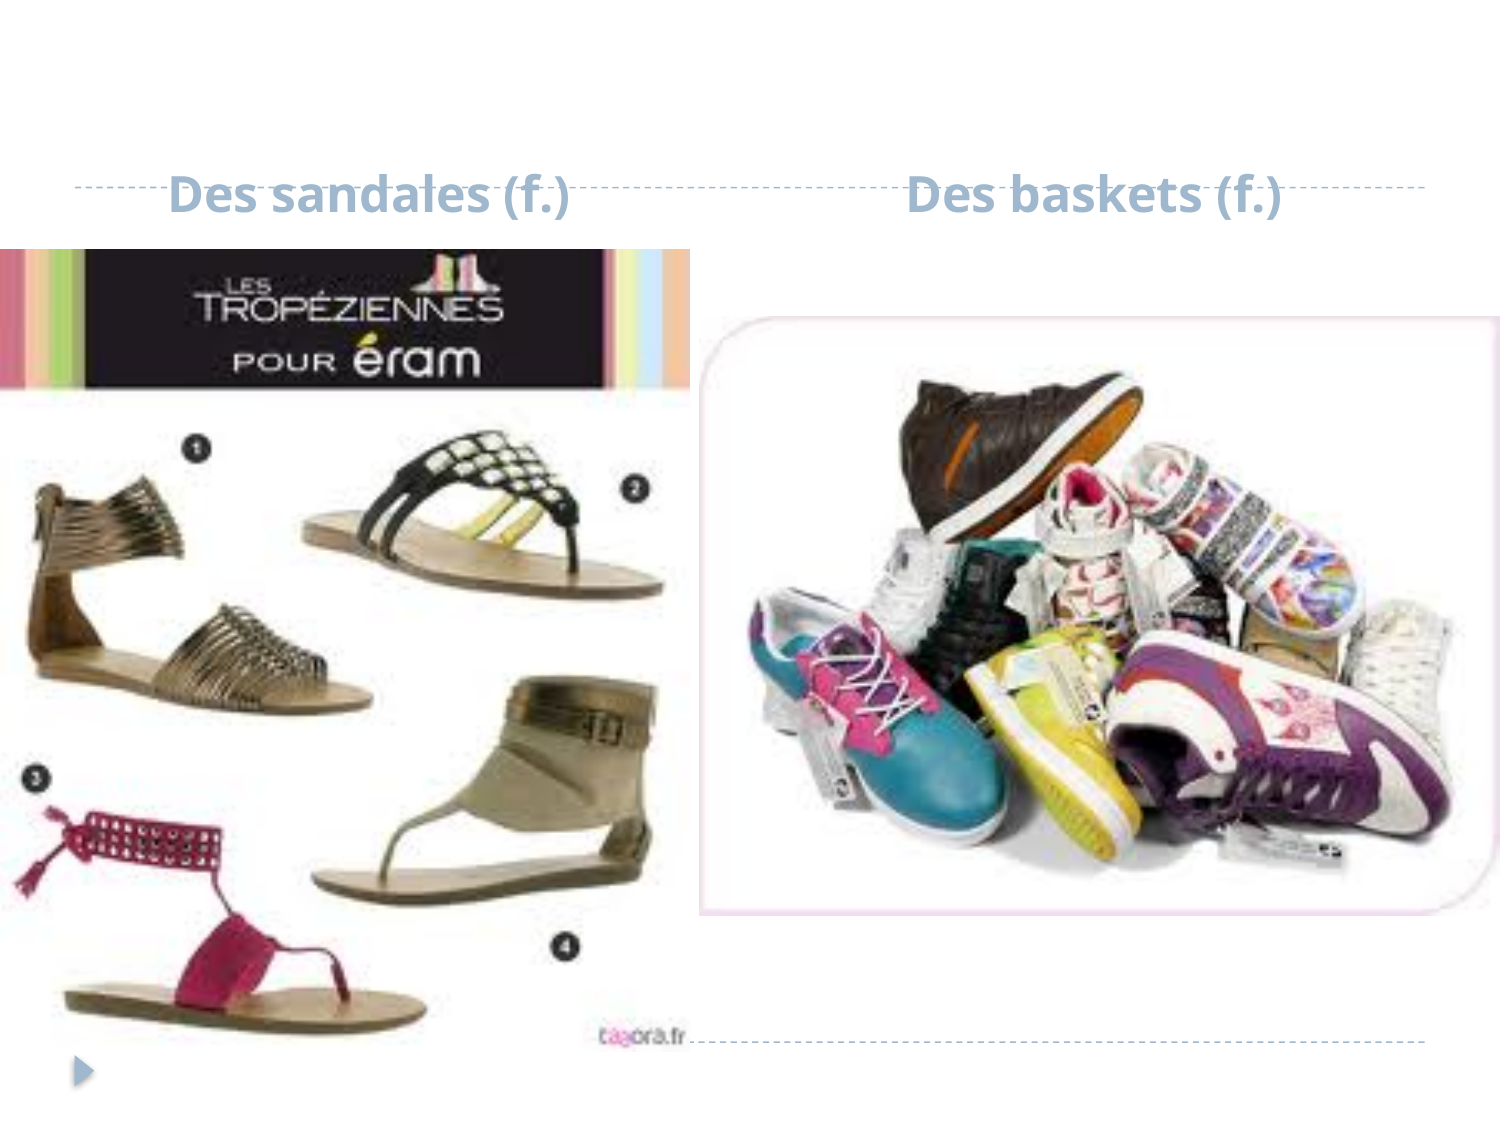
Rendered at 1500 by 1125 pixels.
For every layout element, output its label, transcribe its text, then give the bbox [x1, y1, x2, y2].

list Des sandales (f.) [37, 125, 701, 230]
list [0, 249, 690, 1052]
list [699, 315, 1500, 916]
list Des baskets (f.) [762, 125, 1426, 230]
